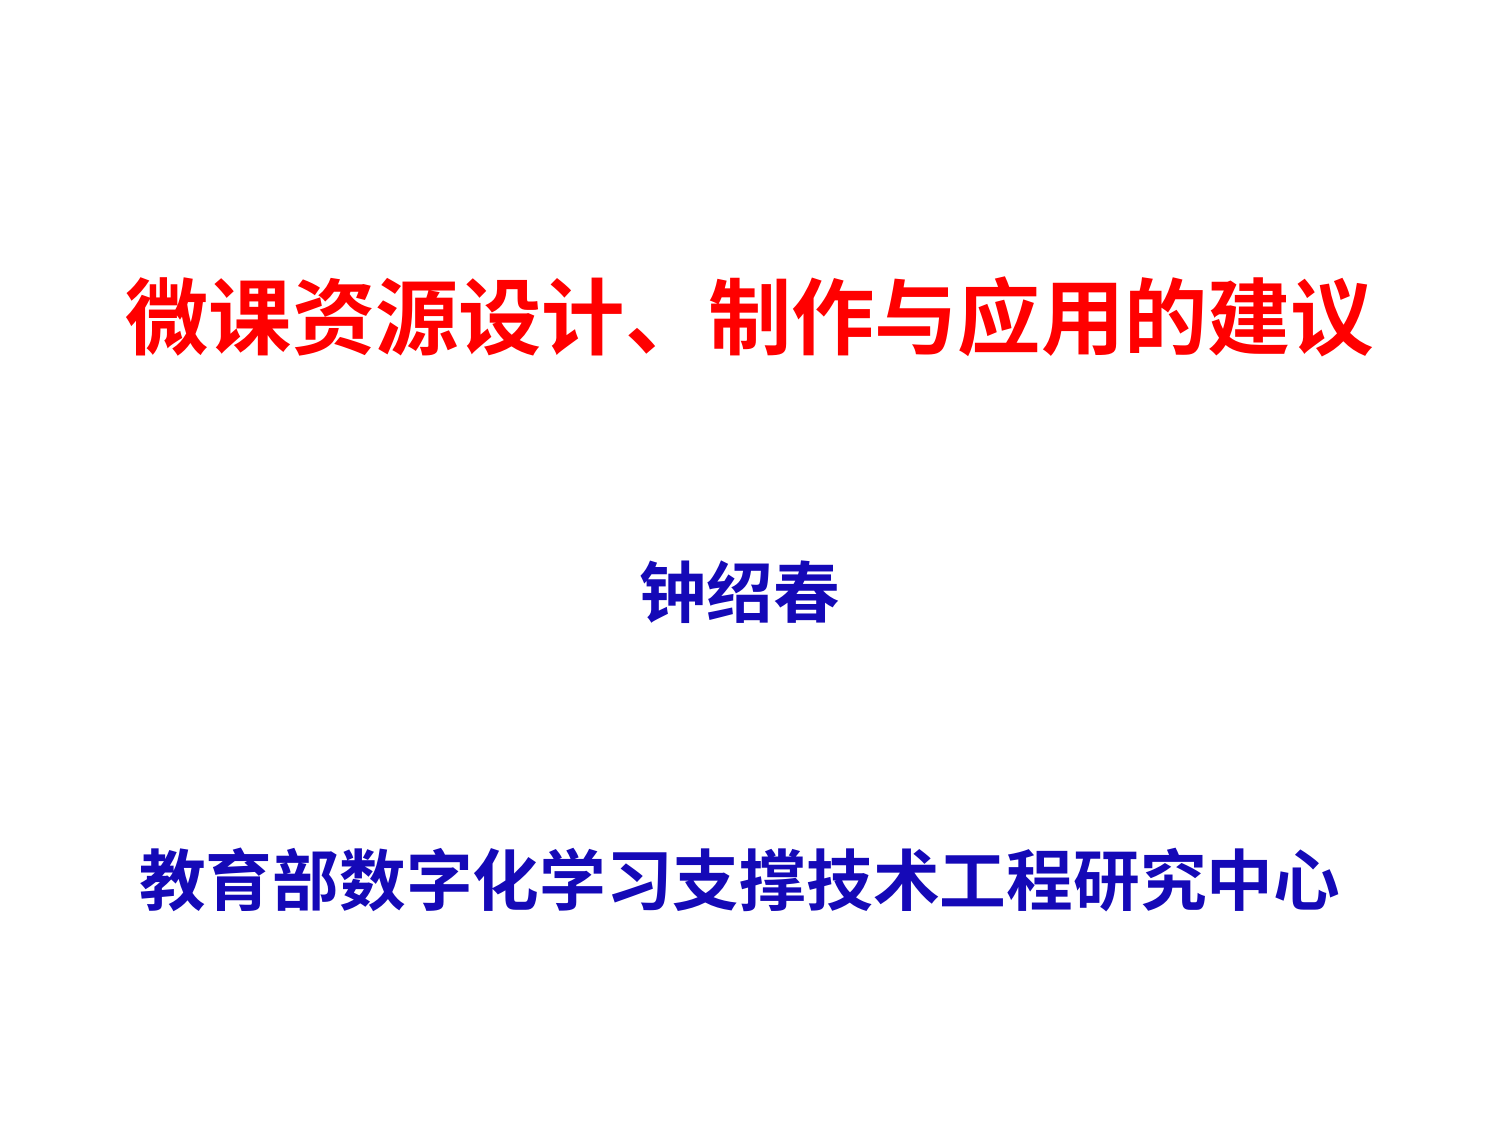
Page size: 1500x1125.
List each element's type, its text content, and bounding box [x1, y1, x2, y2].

text_box 微课资源设计、制作与应用的建议 [17, 208, 1483, 373]
text_box 教育部数字化学习支撑技术工程研究中心 [124, 831, 1356, 926]
text_box 钟绍春 [206, 550, 1273, 631]
